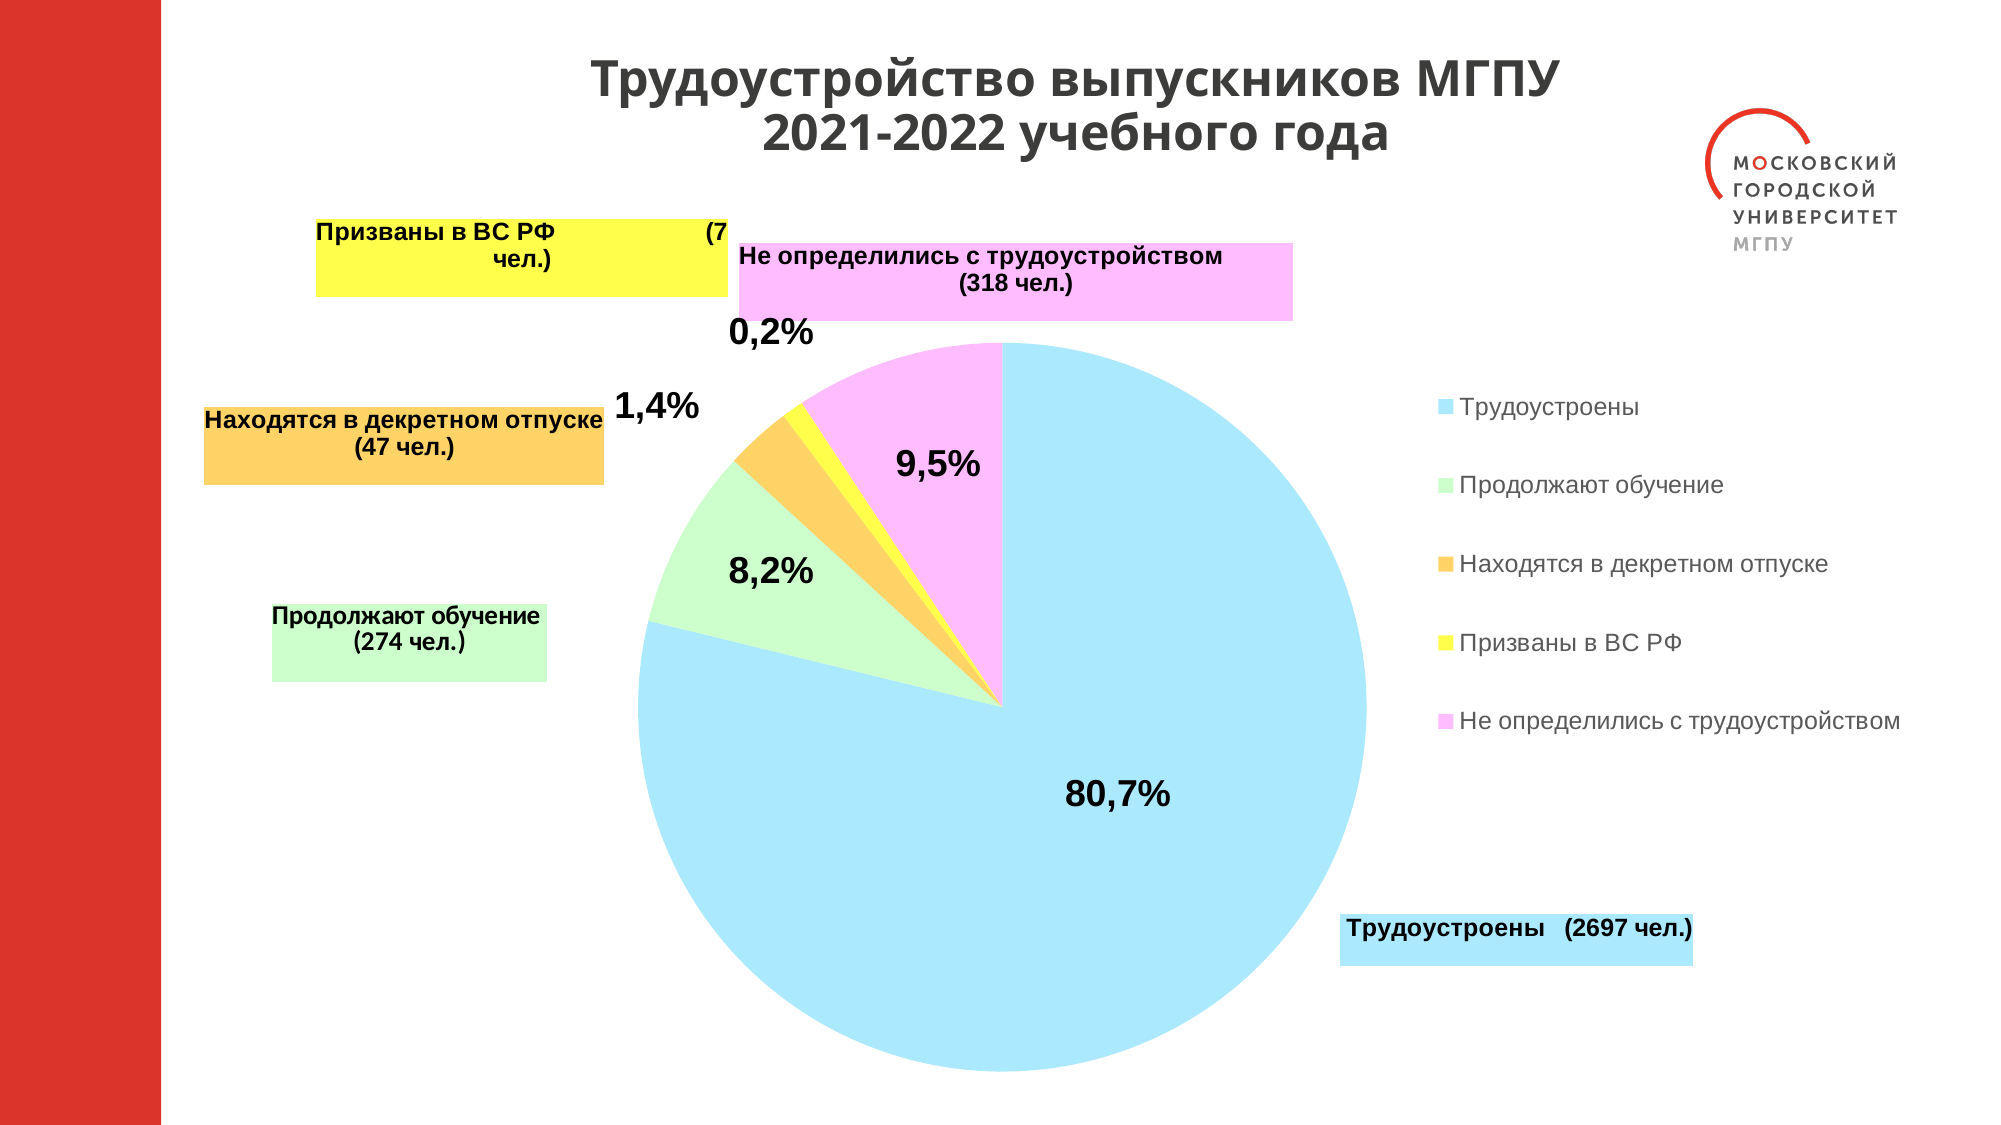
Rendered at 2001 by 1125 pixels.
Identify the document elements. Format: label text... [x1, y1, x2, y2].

title Трудоустройство выпускников МГПУ 2021-2022 учебного года [165, 46, 2000, 169]
chart [202, 200, 1955, 1108]
picture [1705, 169, 1898, 200]
